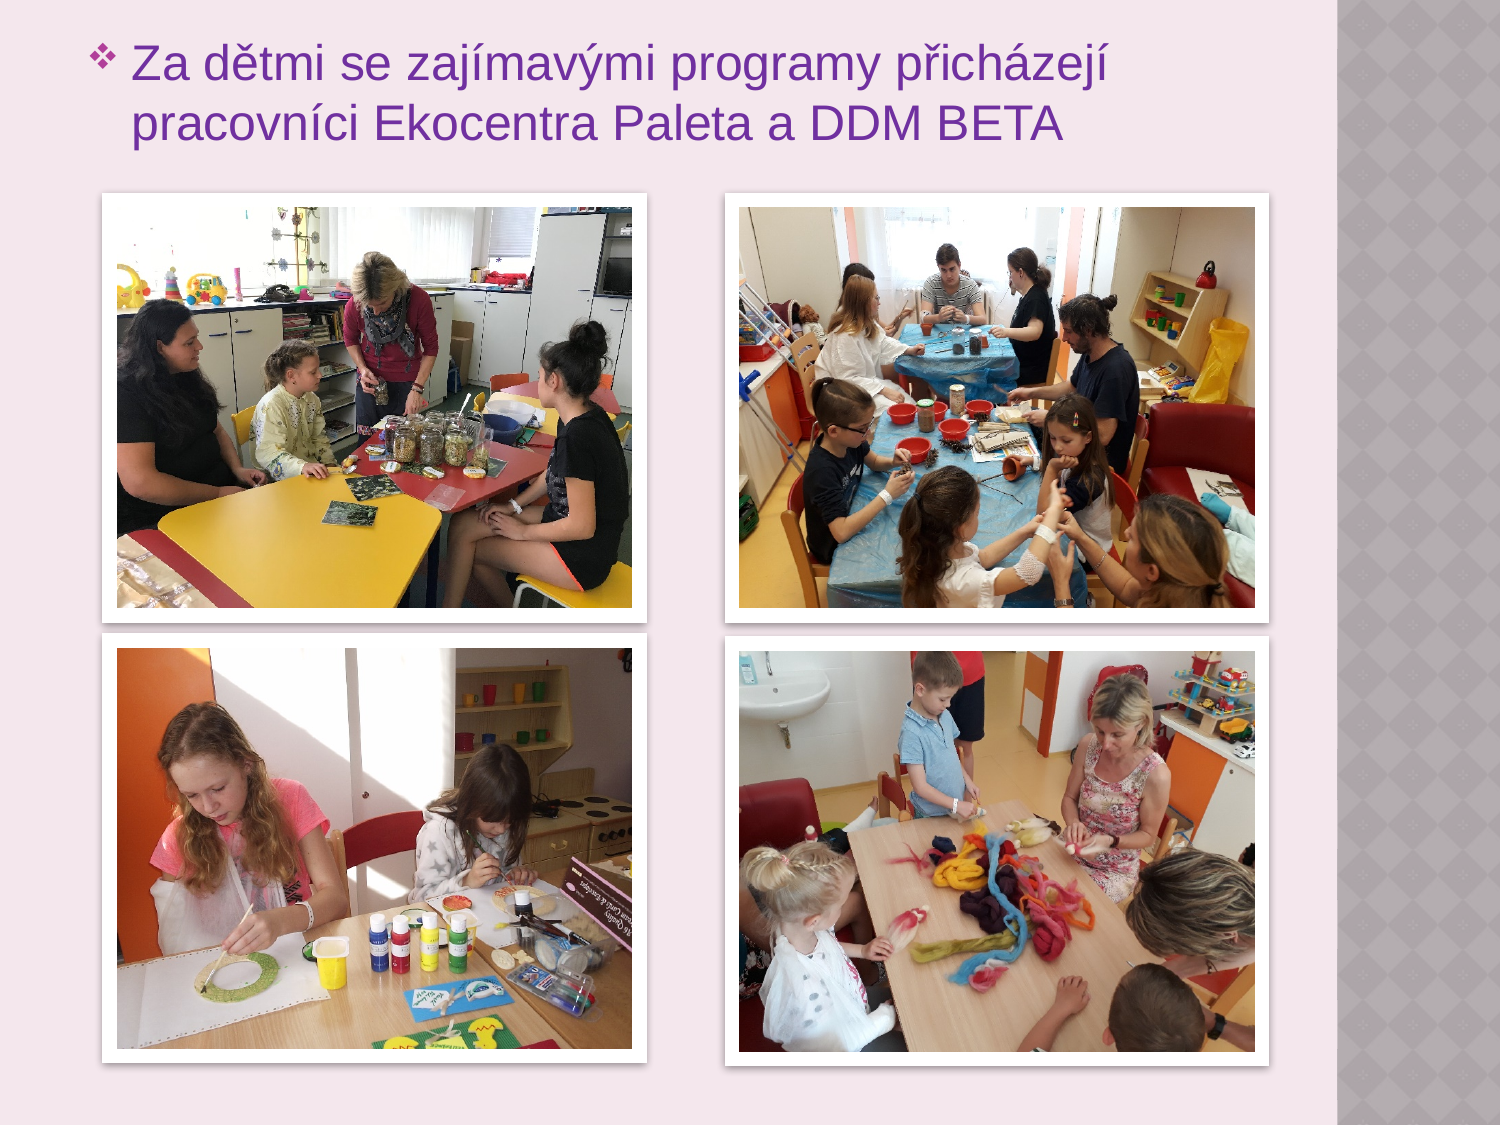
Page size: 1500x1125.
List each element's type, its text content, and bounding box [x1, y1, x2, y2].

picture [116, 206, 633, 609]
picture [738, 206, 1255, 609]
picture [738, 650, 1255, 1053]
list Za dětmi se zajímavými programy přicházejí pracovníci Ekocentra Paleta a DDM BETA [71, 23, 1260, 1094]
picture [116, 647, 633, 1050]
